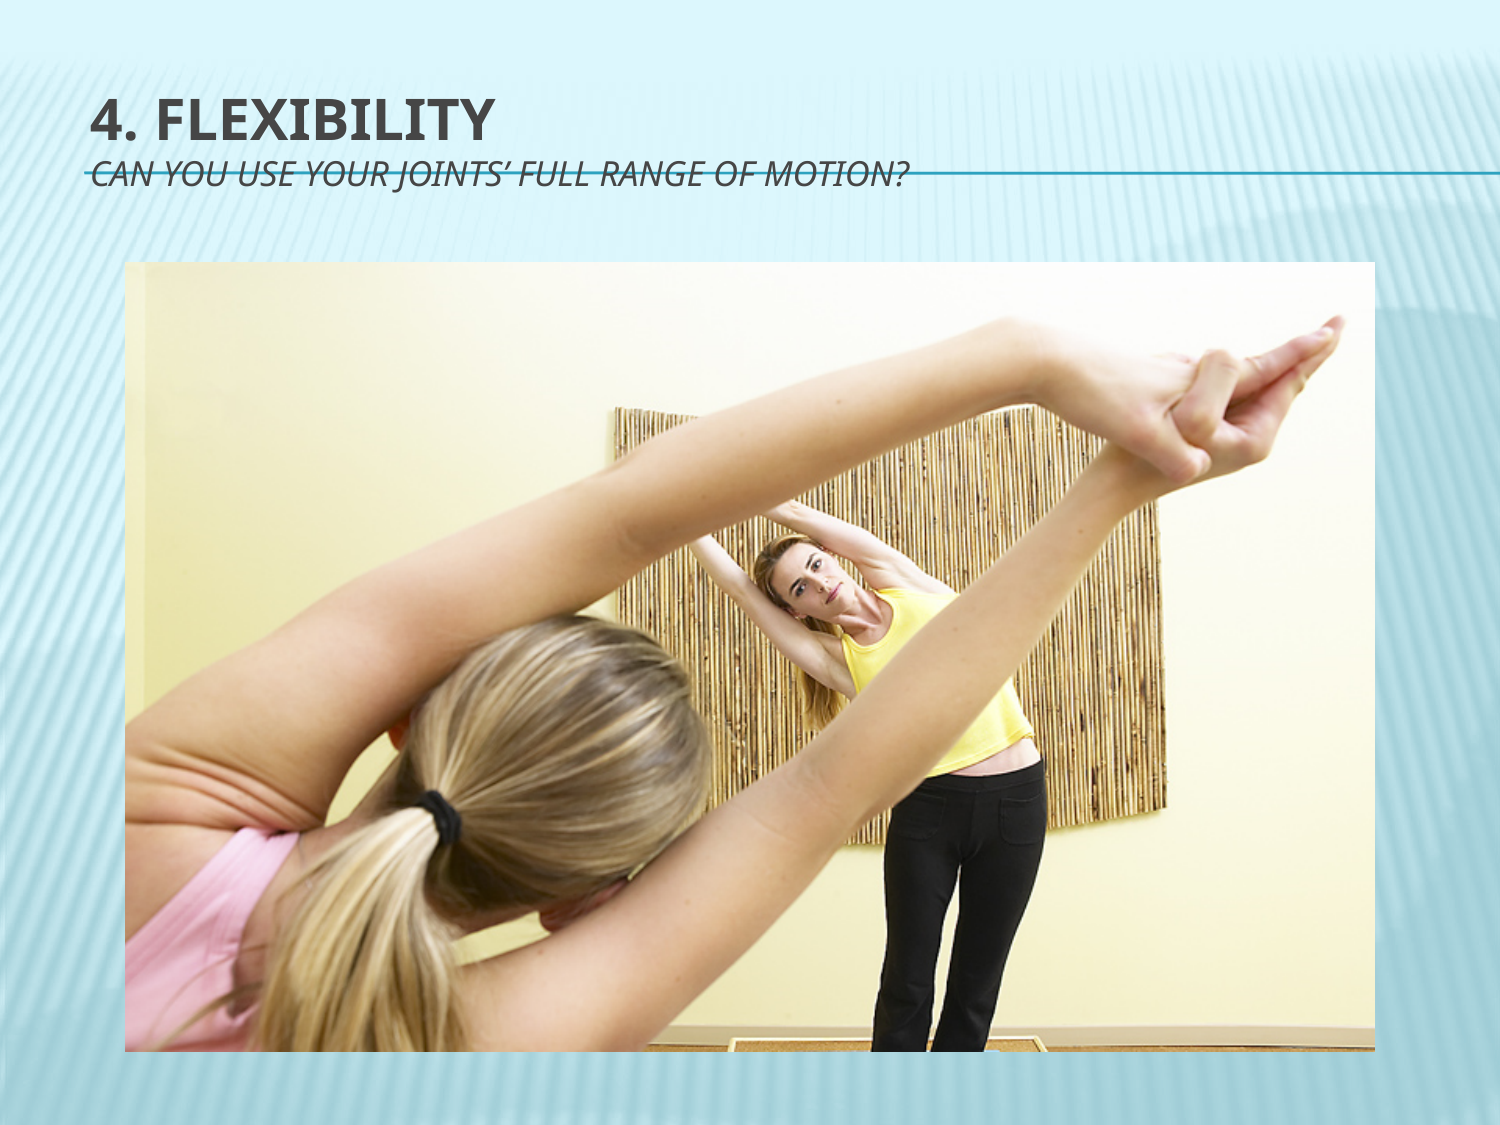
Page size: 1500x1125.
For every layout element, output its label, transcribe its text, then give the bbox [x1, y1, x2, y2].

picture [124, 262, 1376, 1052]
title 4. Flexibility Can you use your joints’ full Range of Motion? [75, 75, 1425, 263]
